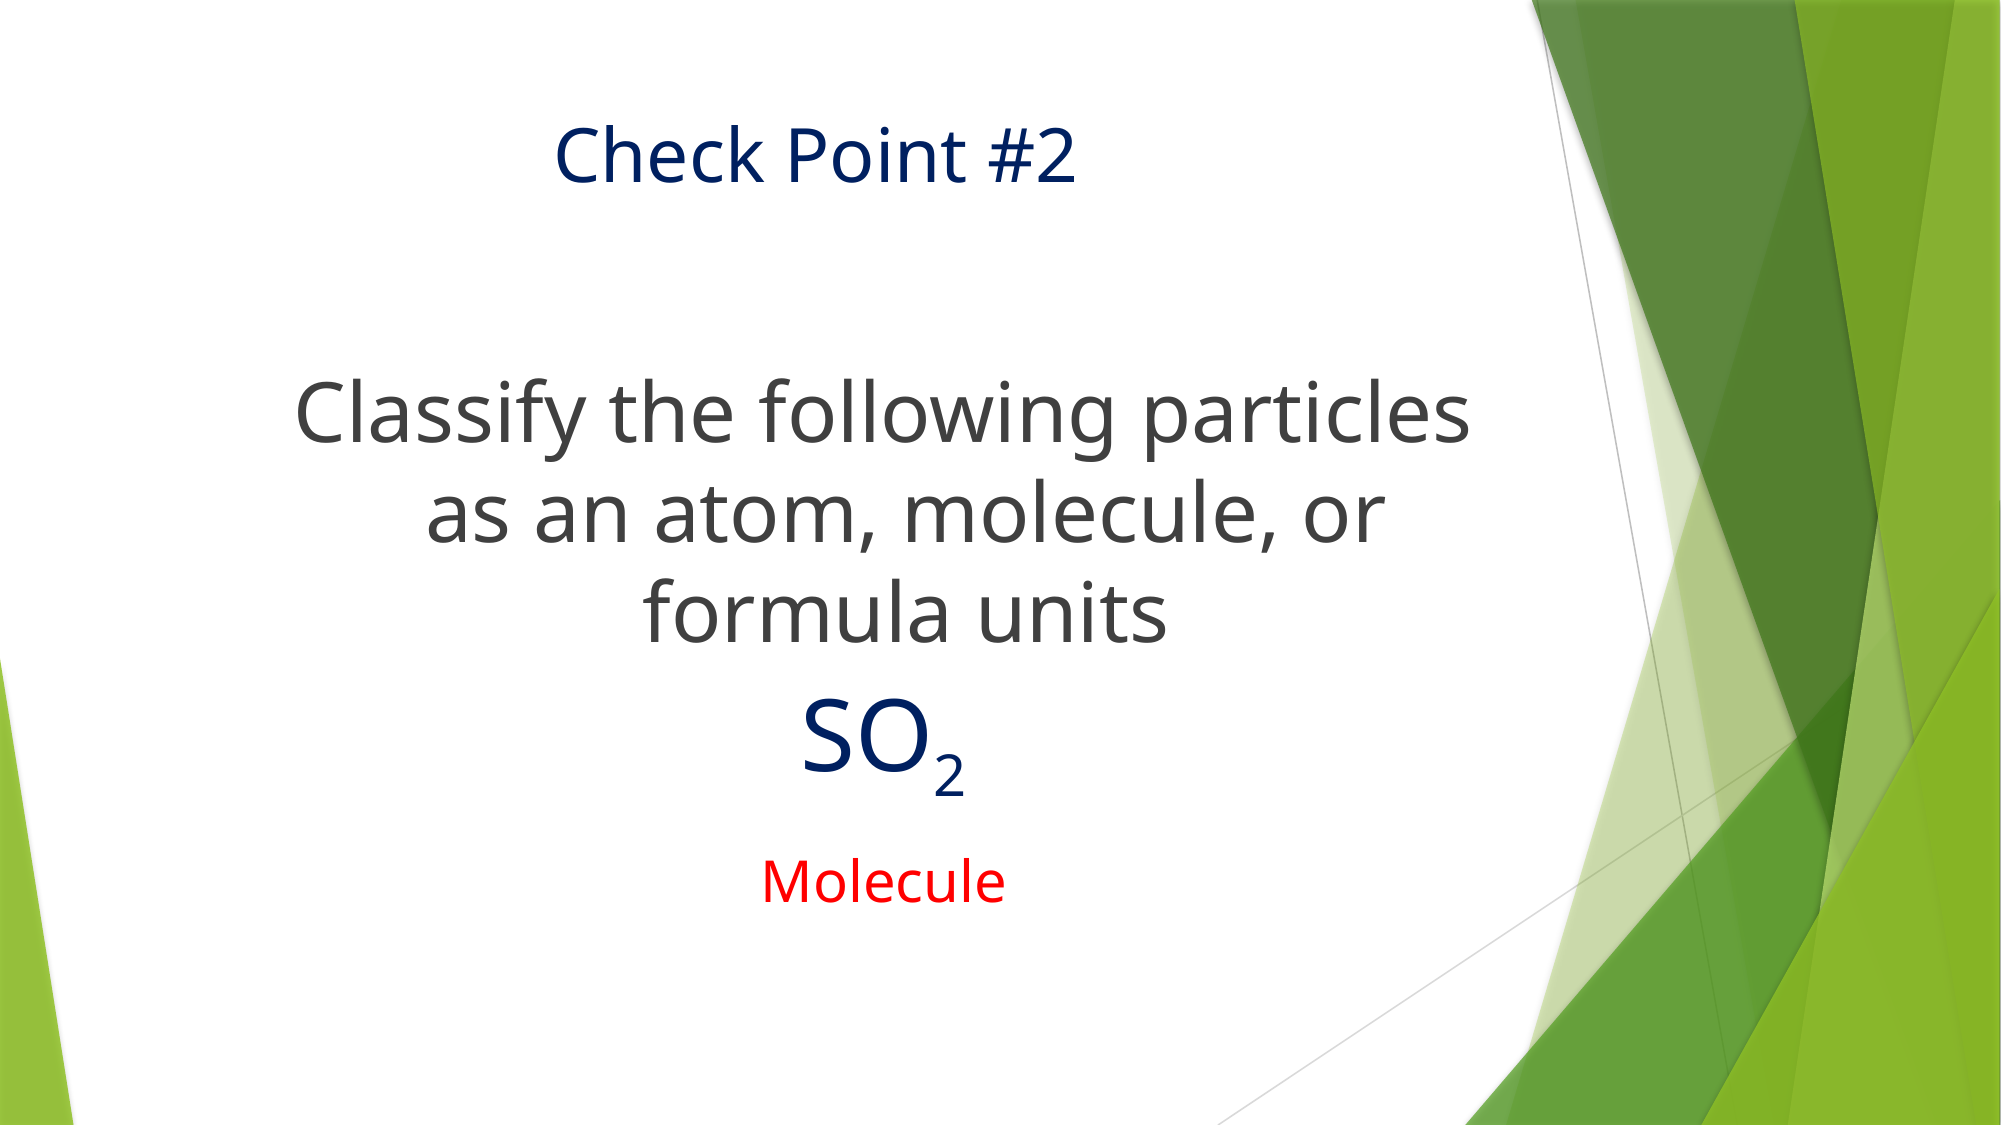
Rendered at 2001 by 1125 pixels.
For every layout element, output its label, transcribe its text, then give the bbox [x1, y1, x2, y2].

list Classify the following particles as an atom, molecule, or formula units SO2 Molecule [246, 294, 1522, 1045]
title Check Point #2 [111, 99, 1522, 317]
